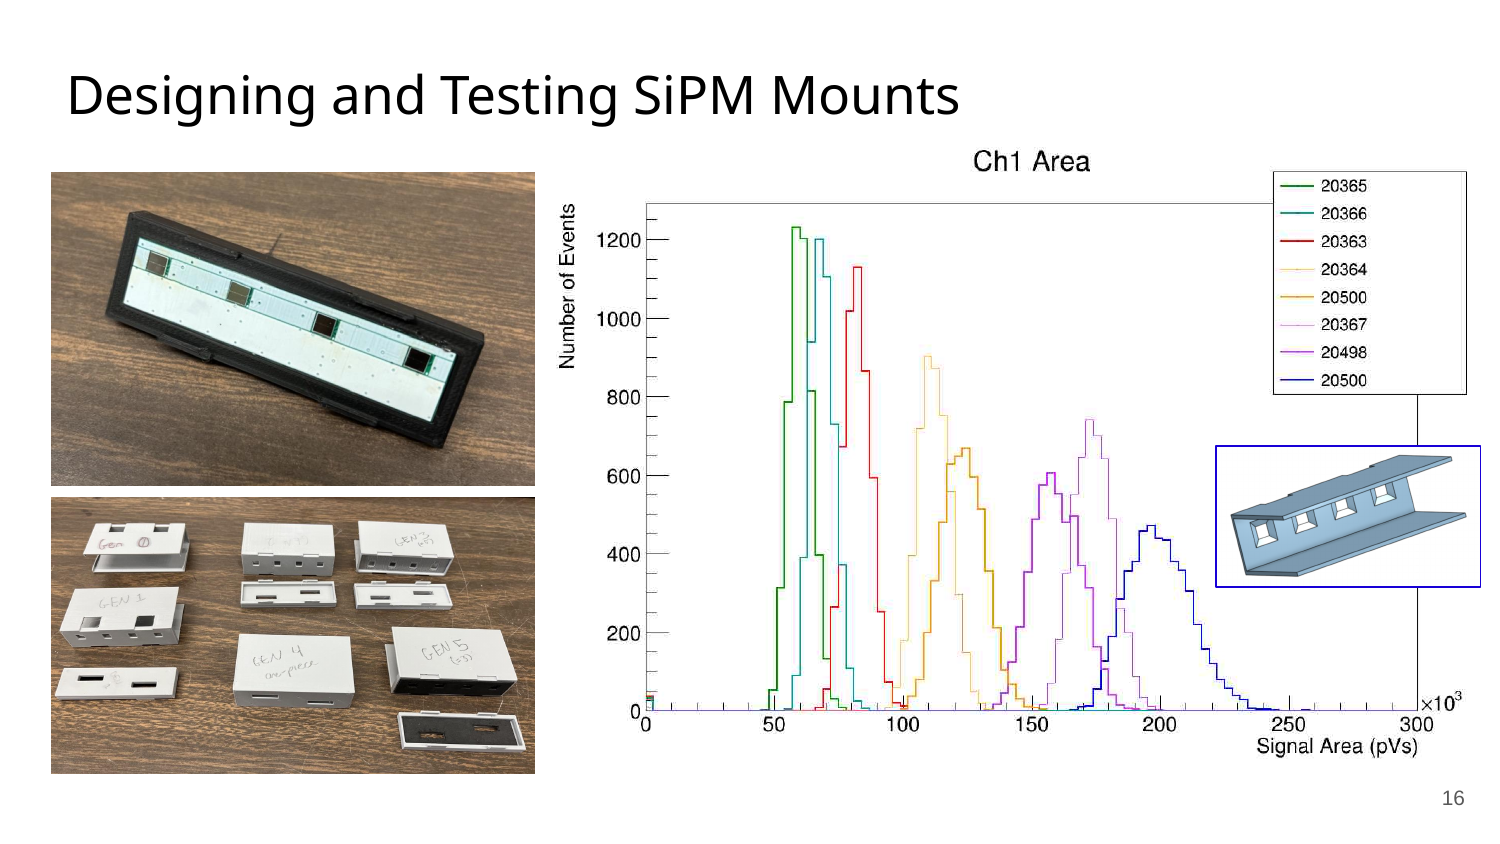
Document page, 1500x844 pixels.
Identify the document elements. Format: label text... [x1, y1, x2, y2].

picture [50, 497, 536, 774]
picture [50, 172, 536, 486]
title Designing and Testing SiPM Mounts [51, 46, 1449, 141]
slide_number ‹#› [1389, 782, 1480, 830]
picture [548, 140, 1500, 774]
